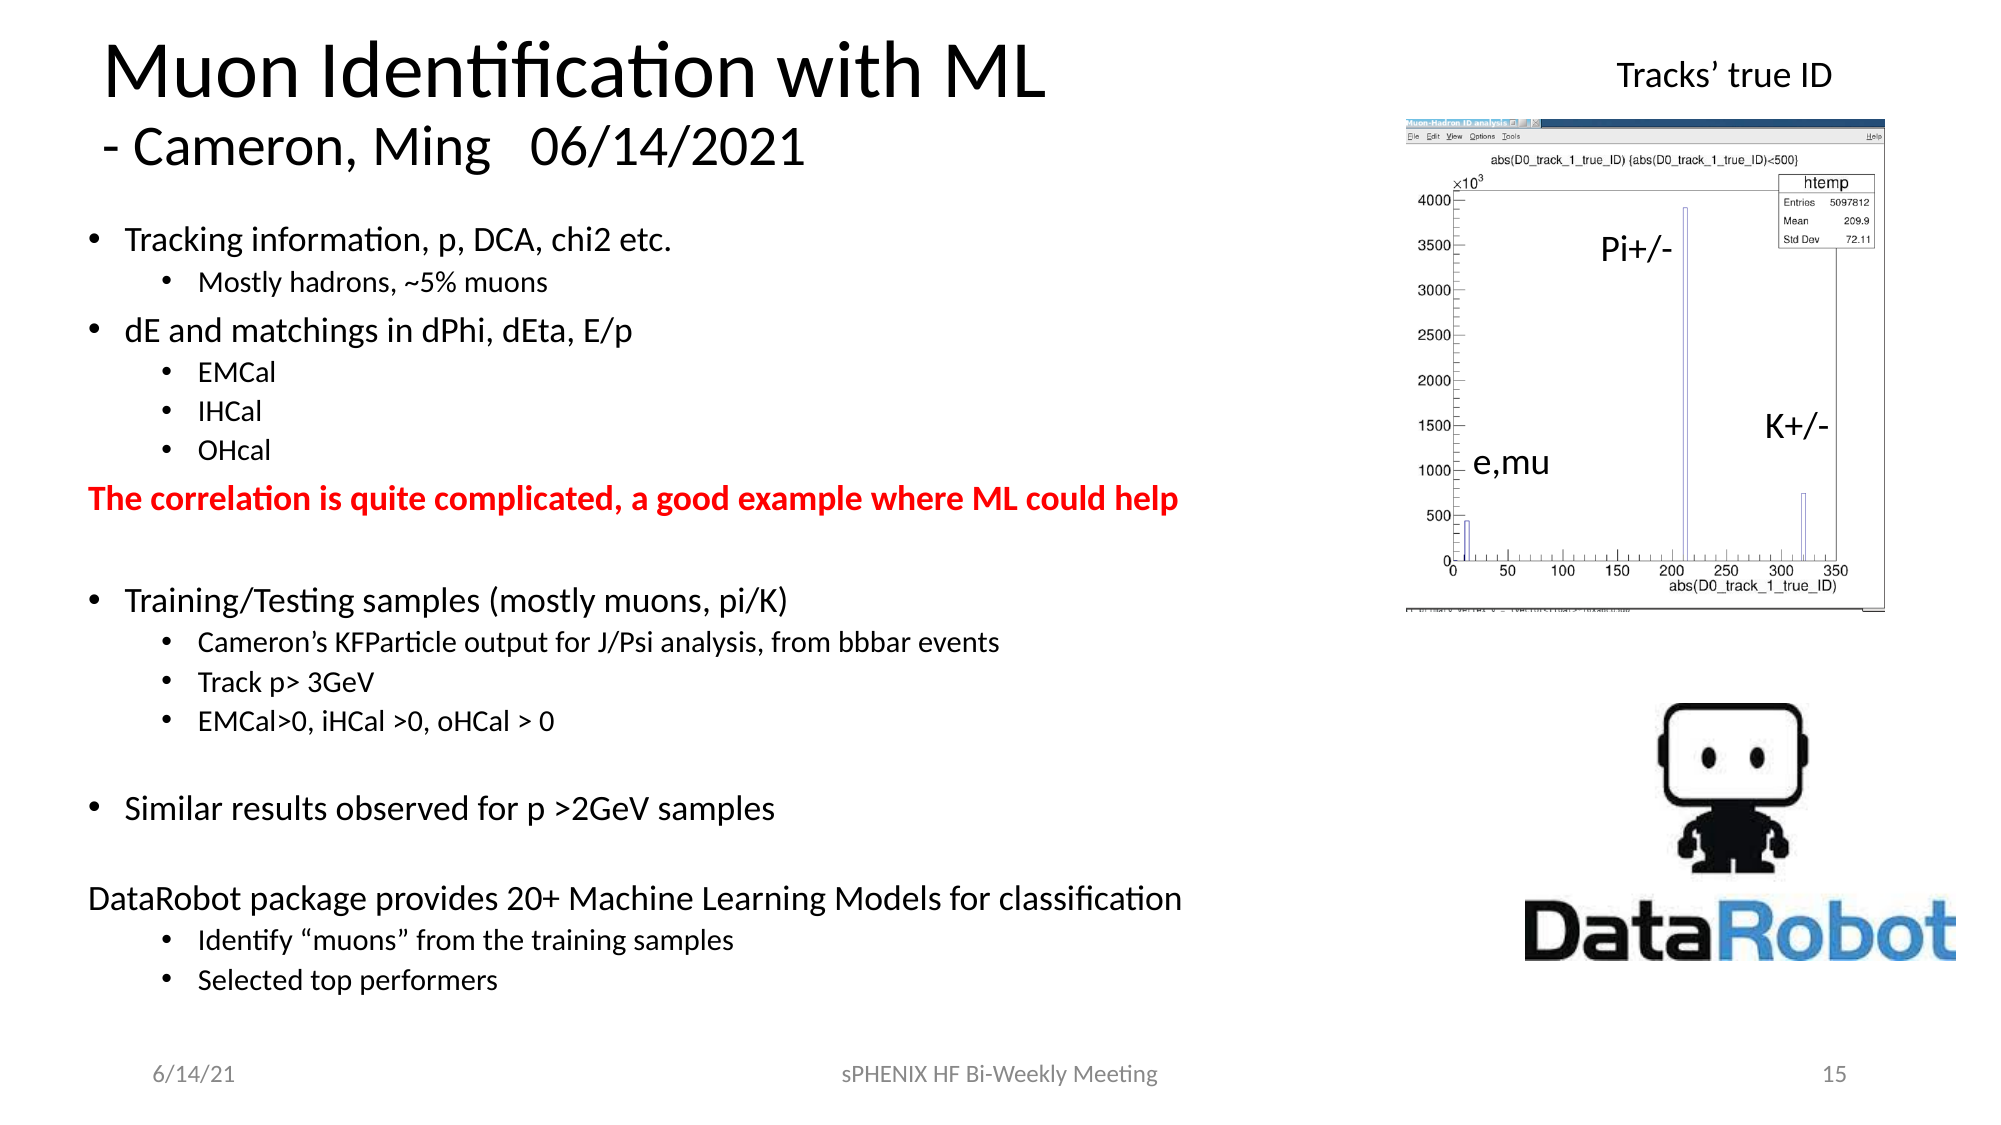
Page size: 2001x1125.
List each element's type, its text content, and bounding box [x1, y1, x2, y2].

footer sPHENIX HF Bi-Weekly Meeting [662, 1042, 1338, 1103]
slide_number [137, 1042, 588, 1103]
list Tracking information, p, DCA, chi2 etc. Mostly hadrons, ~5% muons dE and matchings in dPhi, dEta, E/p EMCal IHCal OHcal The correlation is quite complicated, a good example where ML could help Training/Testing samples (mostly muons, pi/K) Cameron’s KFParticle output for J/Psi analysis, from bbbar events Track p> 3GeV EMCal>0, iHCal >0, oHCal > 0 Similar results observed for p >2GeV samples DataRobot package provides 20+ Machine Learning Models for classification Identify “muons” from the training samples Selected top performers [73, 213, 1798, 1010]
slide_number ‹#› [1412, 1042, 1863, 1103]
picture [1405, 118, 1886, 612]
picture [1525, 703, 1957, 962]
title Muon Identification with ML - Cameron, Ming 06/14/2021 [87, 19, 1851, 186]
text_box Tracks’ true ID [1601, 42, 1851, 103]
